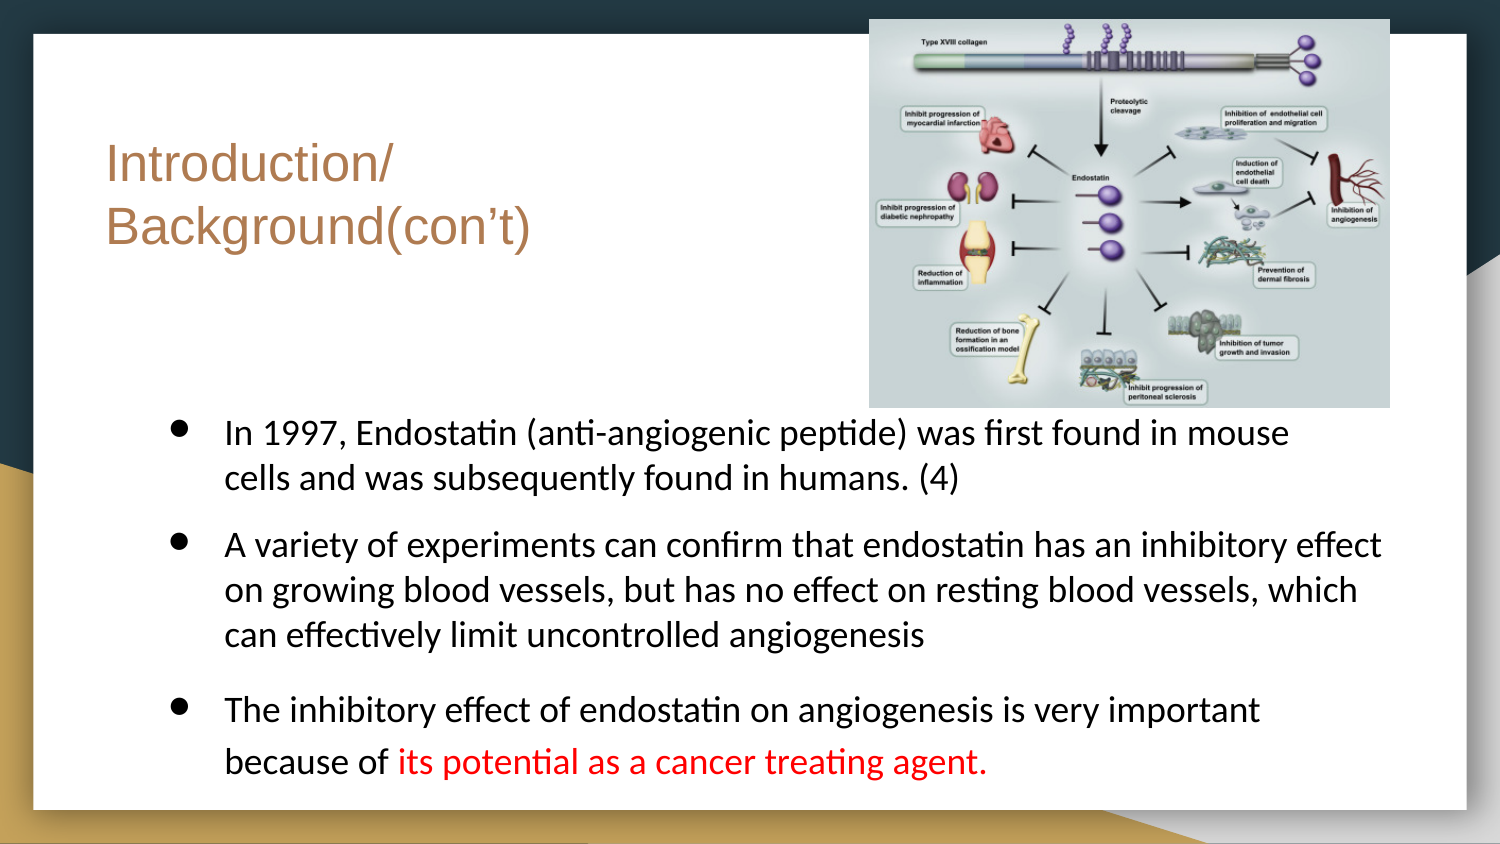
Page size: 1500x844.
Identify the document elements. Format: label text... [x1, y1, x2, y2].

text_box A variety of experiments can confirm that endostatin has an inhibitory effect on growing blood vessels, but has no effect on resting blood vessels, which can effectively limit uncontrolled angiogenesis [134, 505, 1409, 671]
text_box The inhibitory effect of endostatin on angiogenesis is very important because of its potential as a cancer treating agent. [134, 663, 1335, 788]
title Introduction/Background(con’t) [90, 114, 750, 271]
list In 1997, Endostatin (anti-angiogenic peptide) was first found in mouse cells and was subsequently found in humans. (4) [134, 392, 1366, 505]
picture [868, 19, 1390, 408]
